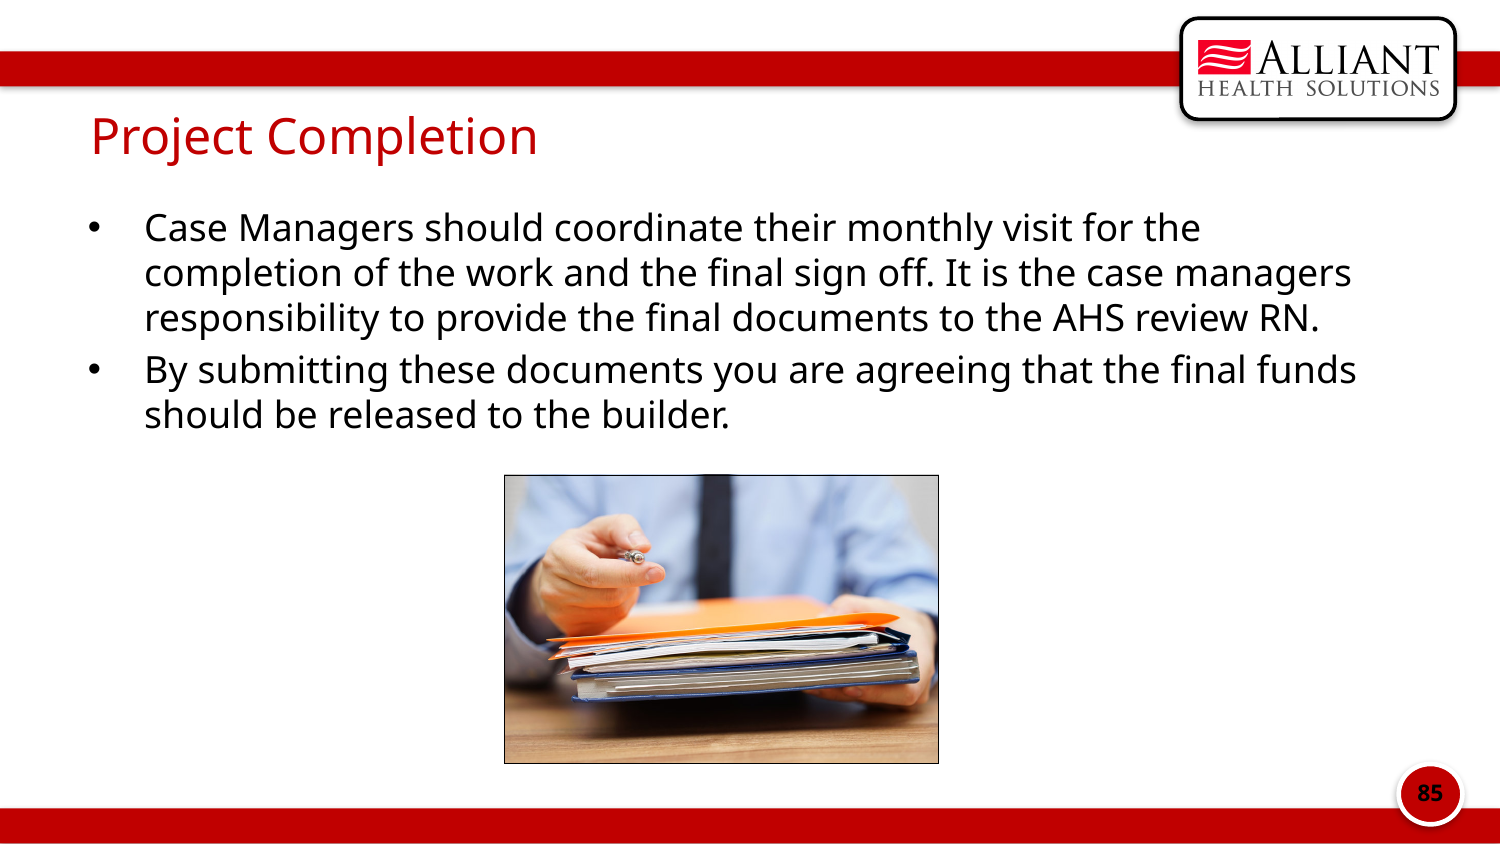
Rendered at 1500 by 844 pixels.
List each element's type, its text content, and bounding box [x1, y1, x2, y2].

list Case Managers should coordinate their monthly visit for the completion of the work and the final sign off. It is the case managers responsibility to provide the final documents to the AHS review RN. By submitting these documents you are agreeing that the final funds should be released to the builder. [72, 196, 1423, 744]
picture [504, 474, 939, 765]
title Project Completion [75, 97, 1294, 176]
picture [1198, 40, 1439, 96]
